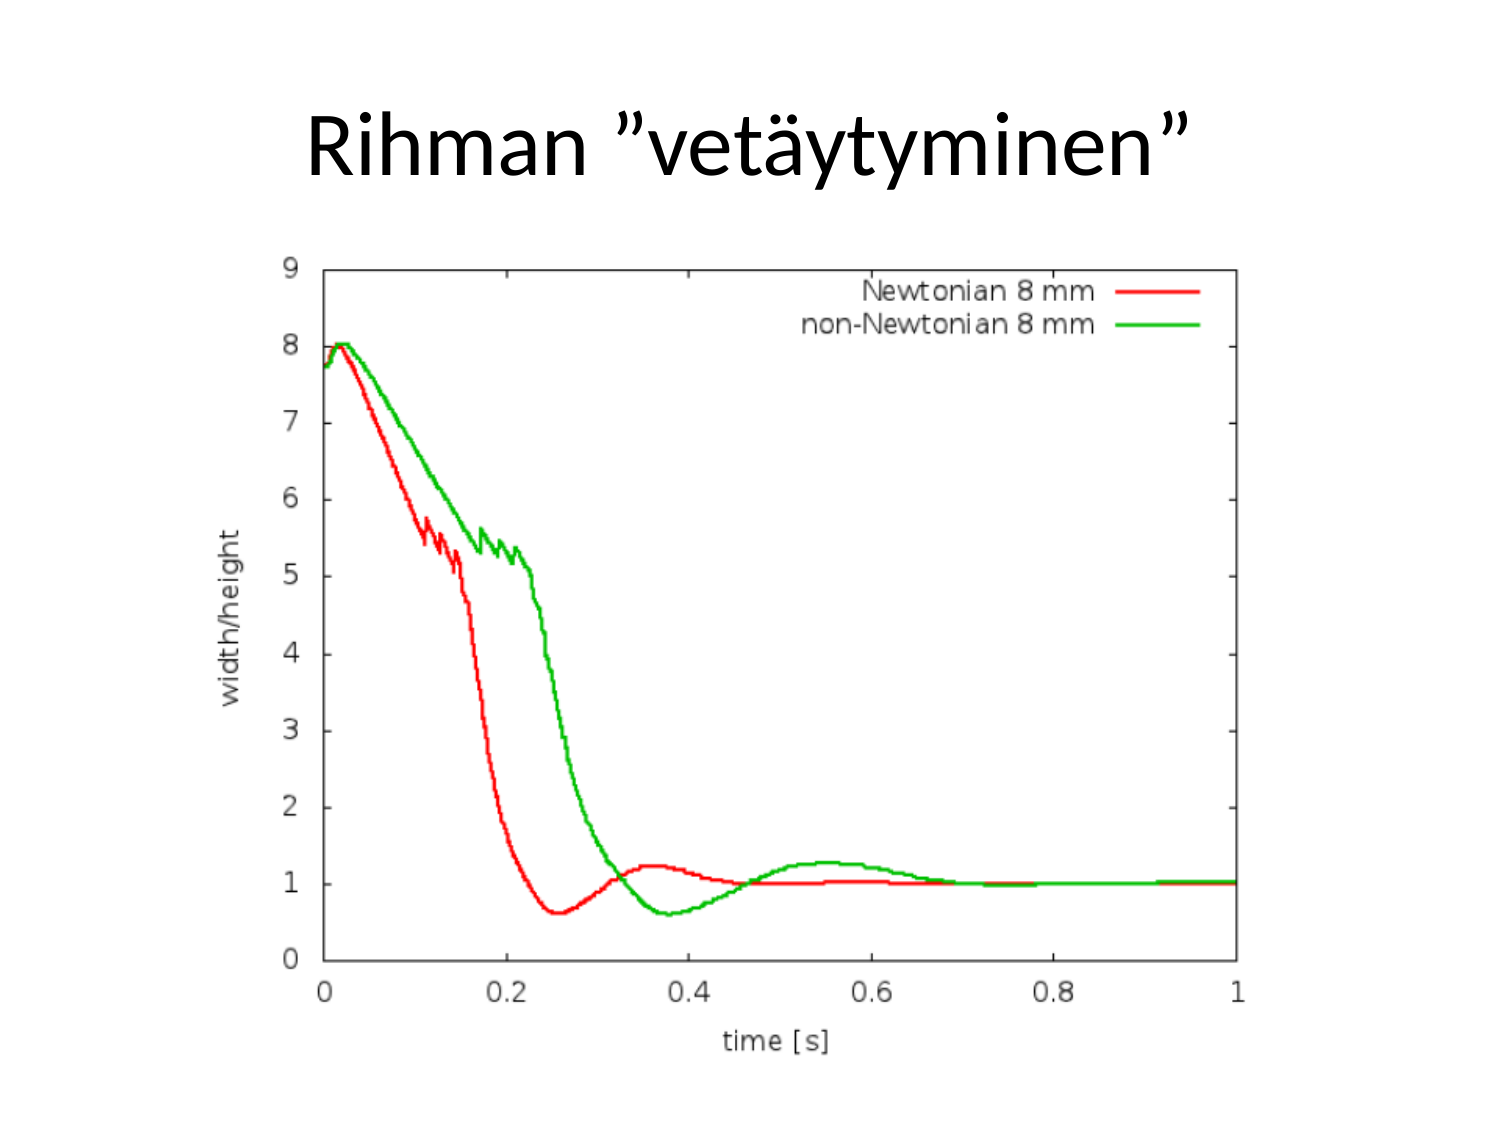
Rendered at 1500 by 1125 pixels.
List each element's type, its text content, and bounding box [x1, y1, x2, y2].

picture [214, 243, 1292, 1096]
title Rihman ”vetäytyminen” [75, 45, 1425, 233]
